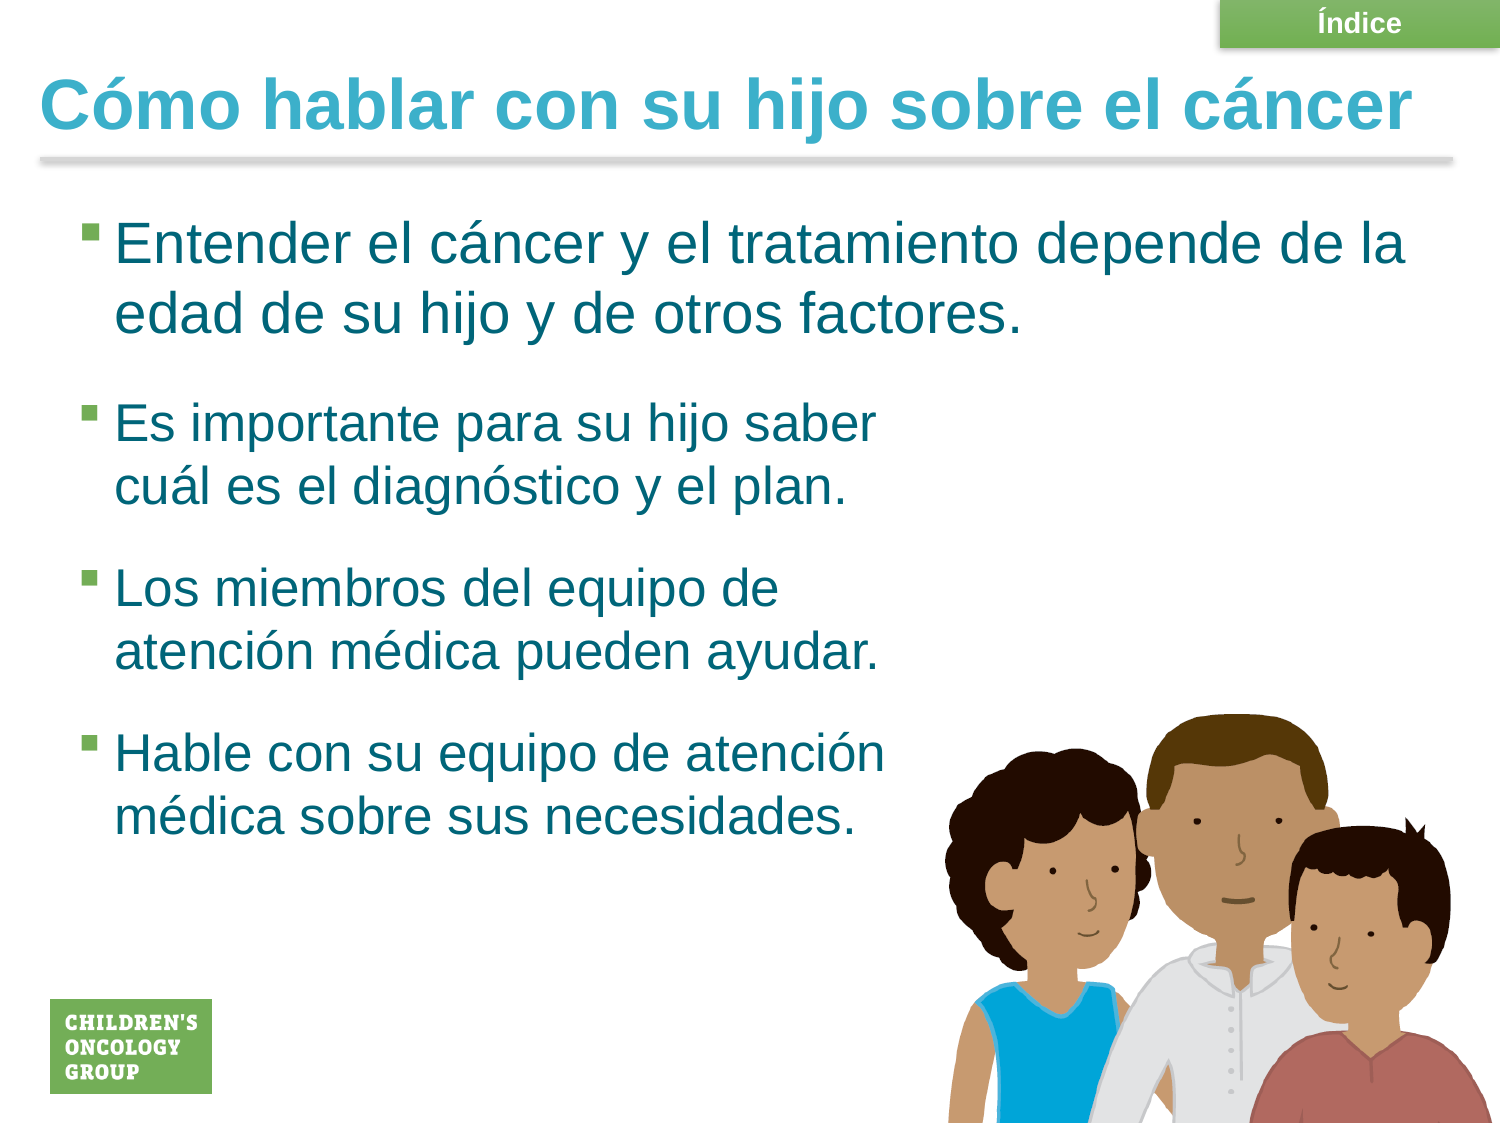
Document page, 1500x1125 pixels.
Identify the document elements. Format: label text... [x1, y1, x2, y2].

picture [50, 999, 212, 1094]
title Cómo hablar con su hijo sobre el cáncer [24, 60, 1432, 158]
list Entender el cáncer y el tratamiento depende de la edad de su hijo y de otros factores. [62, 197, 1432, 381]
text_box Es importante para su hijo saber cuál es el diagnóstico y el plan. Los miembros del equipo de atención médica pueden ayudar. Hable con su equipo de atención médica sobre sus necesidades. [62, 380, 921, 998]
text_box Índice [1220, 0, 1500, 48]
picture [915, 702, 1500, 1123]
